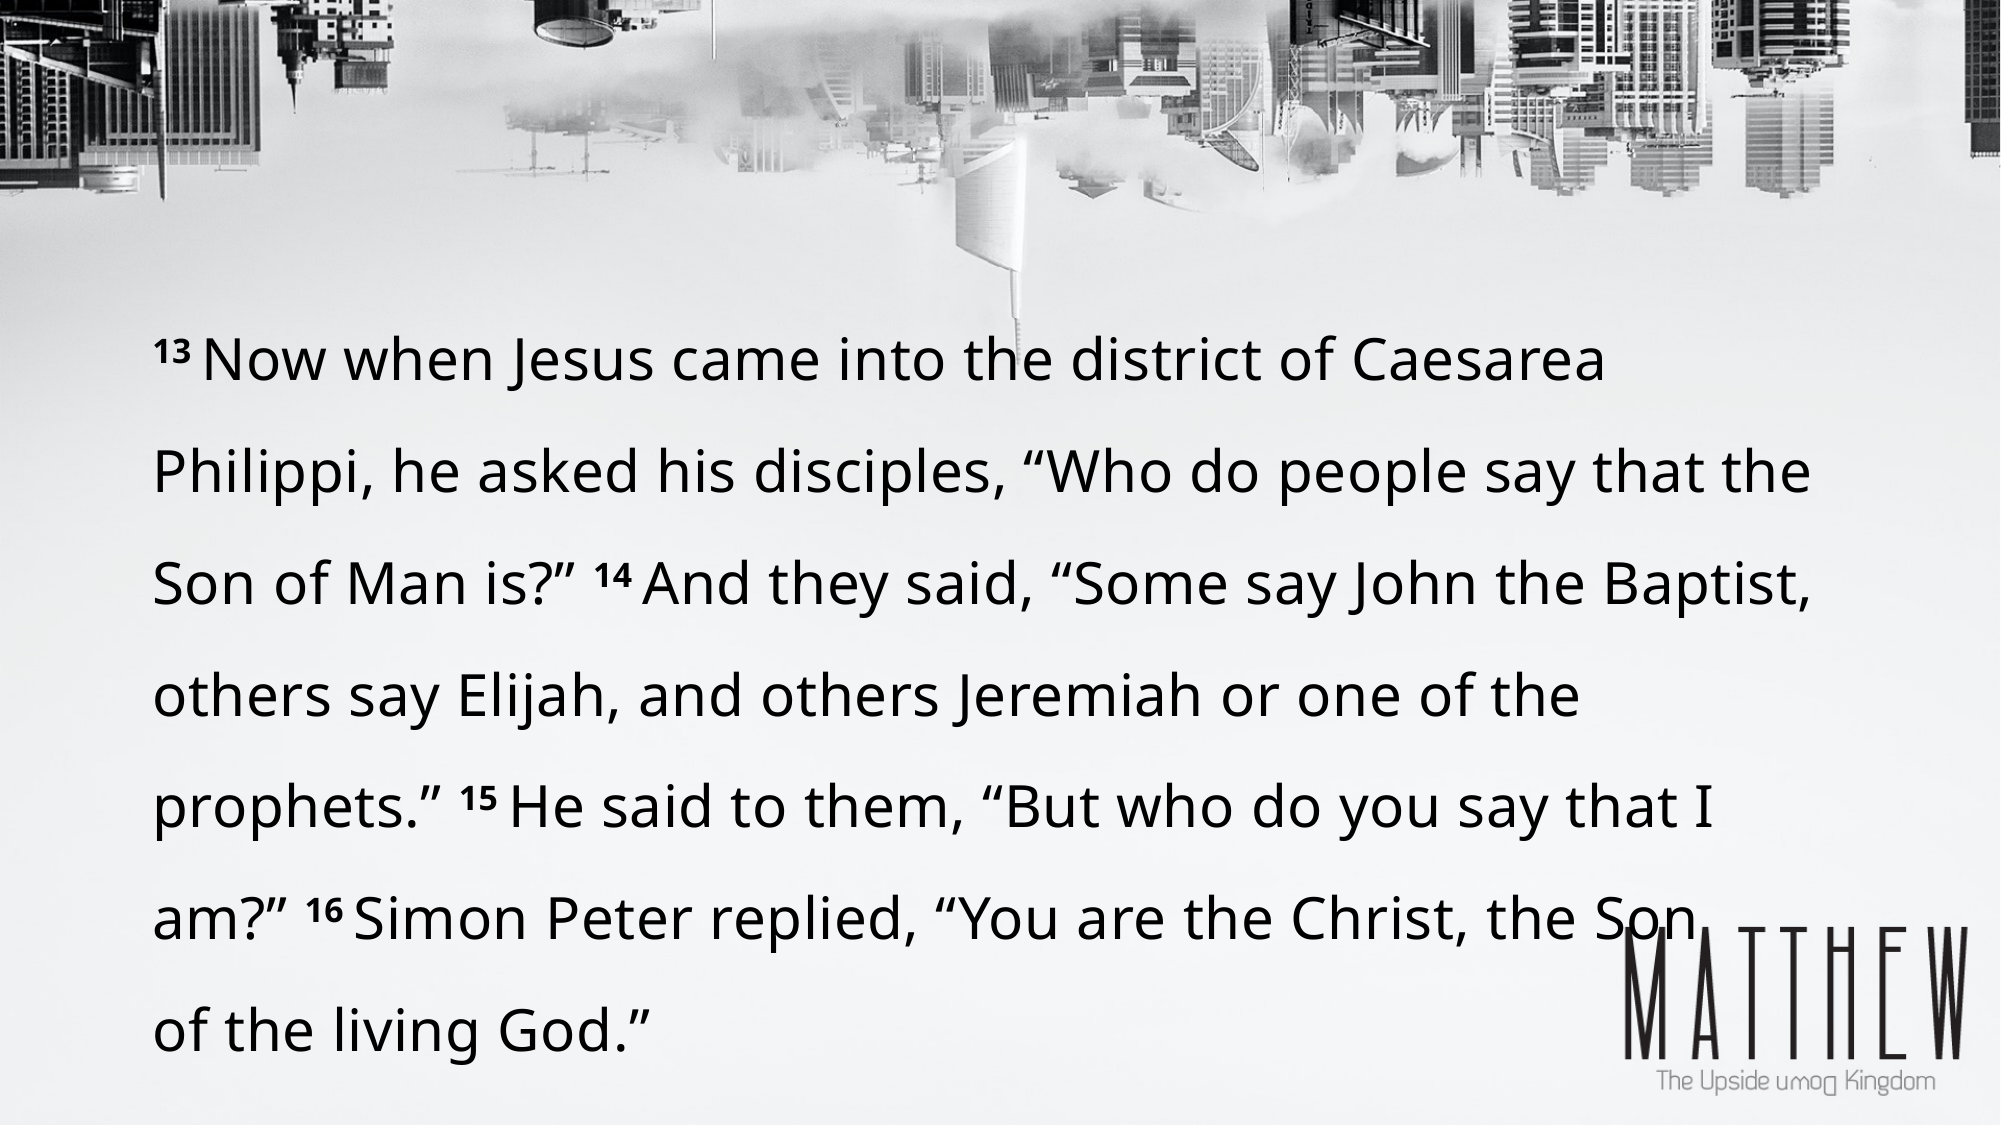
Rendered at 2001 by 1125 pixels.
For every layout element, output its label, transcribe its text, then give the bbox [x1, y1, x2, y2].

picture [0, 0, 2001, 1125]
list 13 Now when Jesus came into the district of Caesarea Philippi, he asked his disciples, “Who do people say that the Son of Man is?” 14 And they said, “Some say John the Baptist, others say Elijah, and others Jeremiah or one of the prophets.” 15 He said to them, “But who do you say that I am?” 16 Simon Peter replied, “You are the Christ, the Son of the living God.” [137, 273, 1863, 1075]
